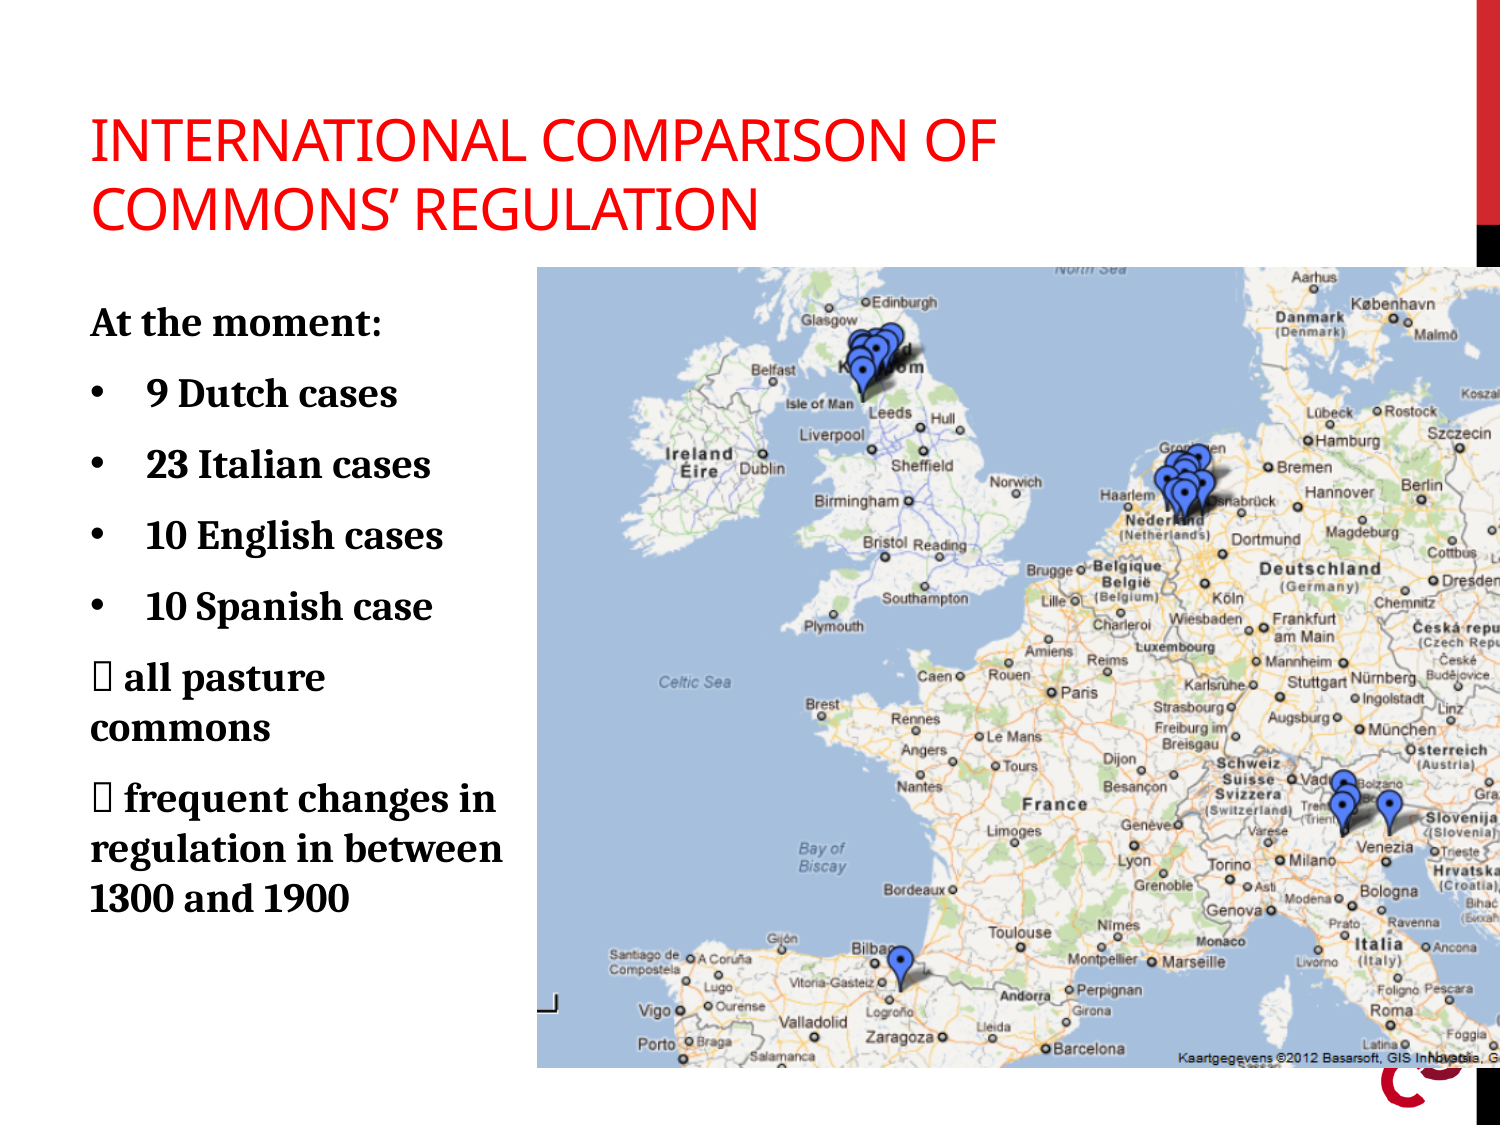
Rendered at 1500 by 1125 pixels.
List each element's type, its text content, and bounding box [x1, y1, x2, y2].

title International comparison of Commons’ regulation [75, 25, 1025, 250]
picture [536, 266, 1500, 1125]
list At the moment: 9 Dutch cases 23 Italian cases 10 English cases 10 Spanish case  all pasture commons  frequent changes in regulation in between 1300 and 1900 [75, 287, 526, 1005]
